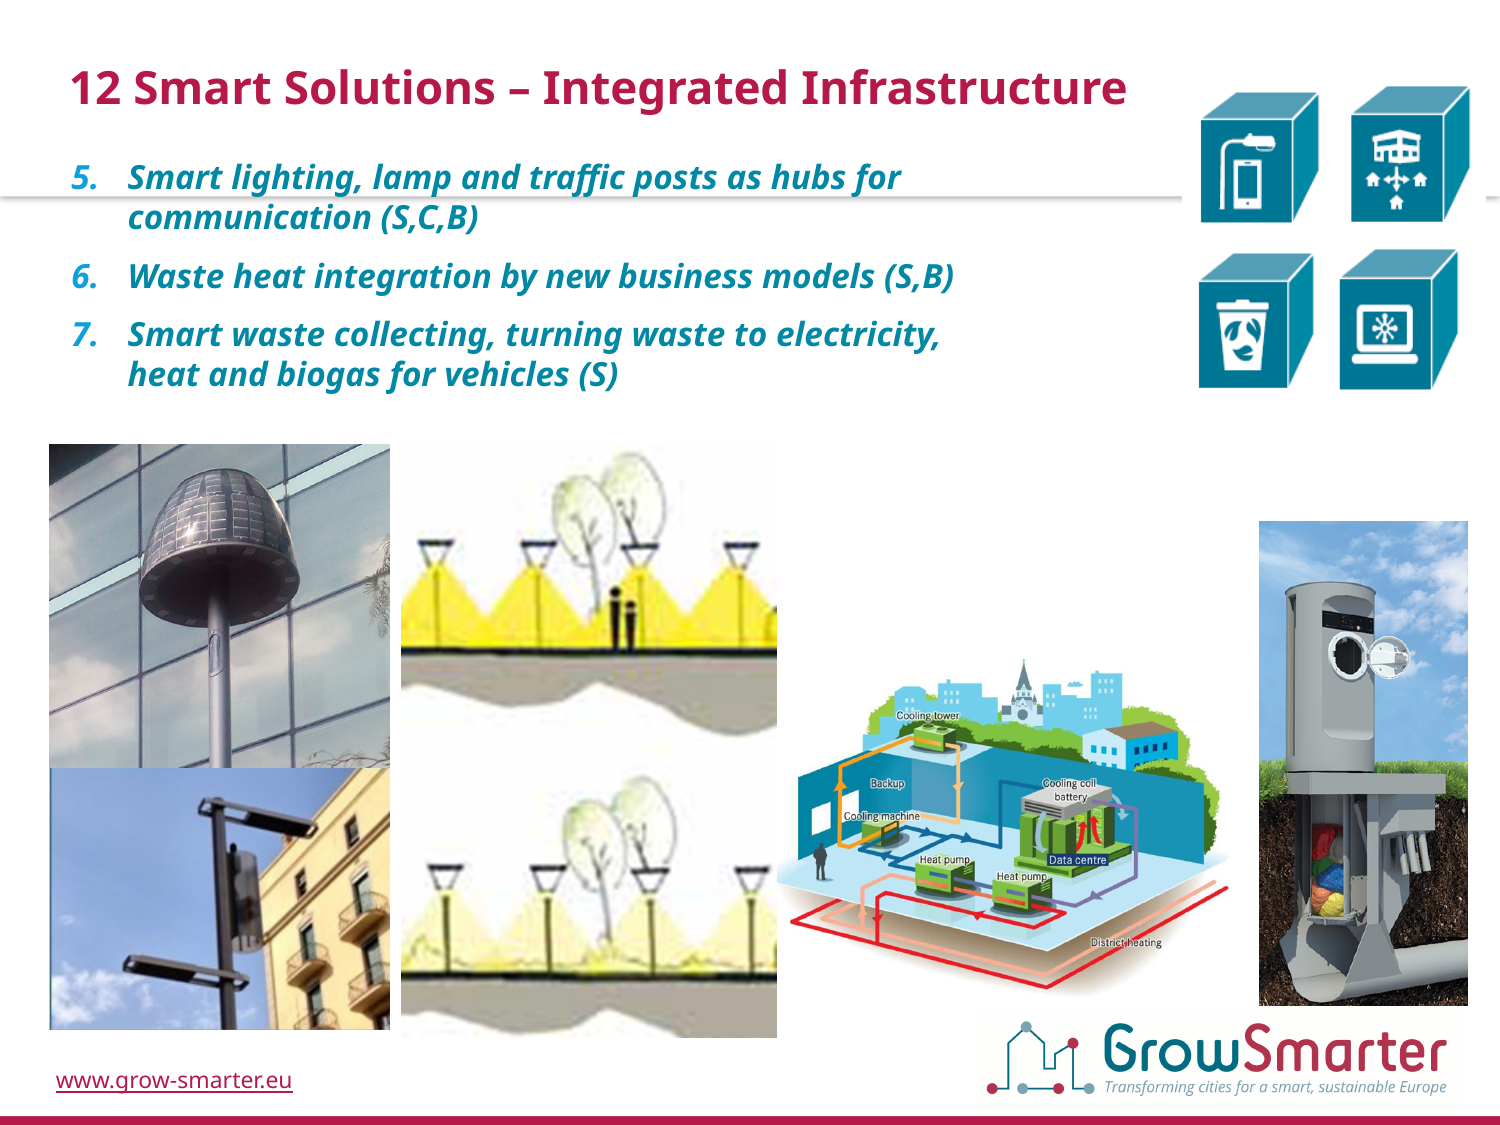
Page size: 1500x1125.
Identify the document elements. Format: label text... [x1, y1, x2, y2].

picture [0, 197, 1500, 1125]
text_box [1177, 66, 1486, 408]
picture [1181, 73, 1337, 237]
list Smart lighting, lamp and traffic posts as hubs for communication (S,C,B) Waste heat integration by new business models (S,B) Smart waste collecting, turning waste to electricity, heat and biogas for vehicles (S) [53, 148, 984, 636]
title 12 Smart Solutions – Integrated Infrastructure [53, 51, 1177, 133]
